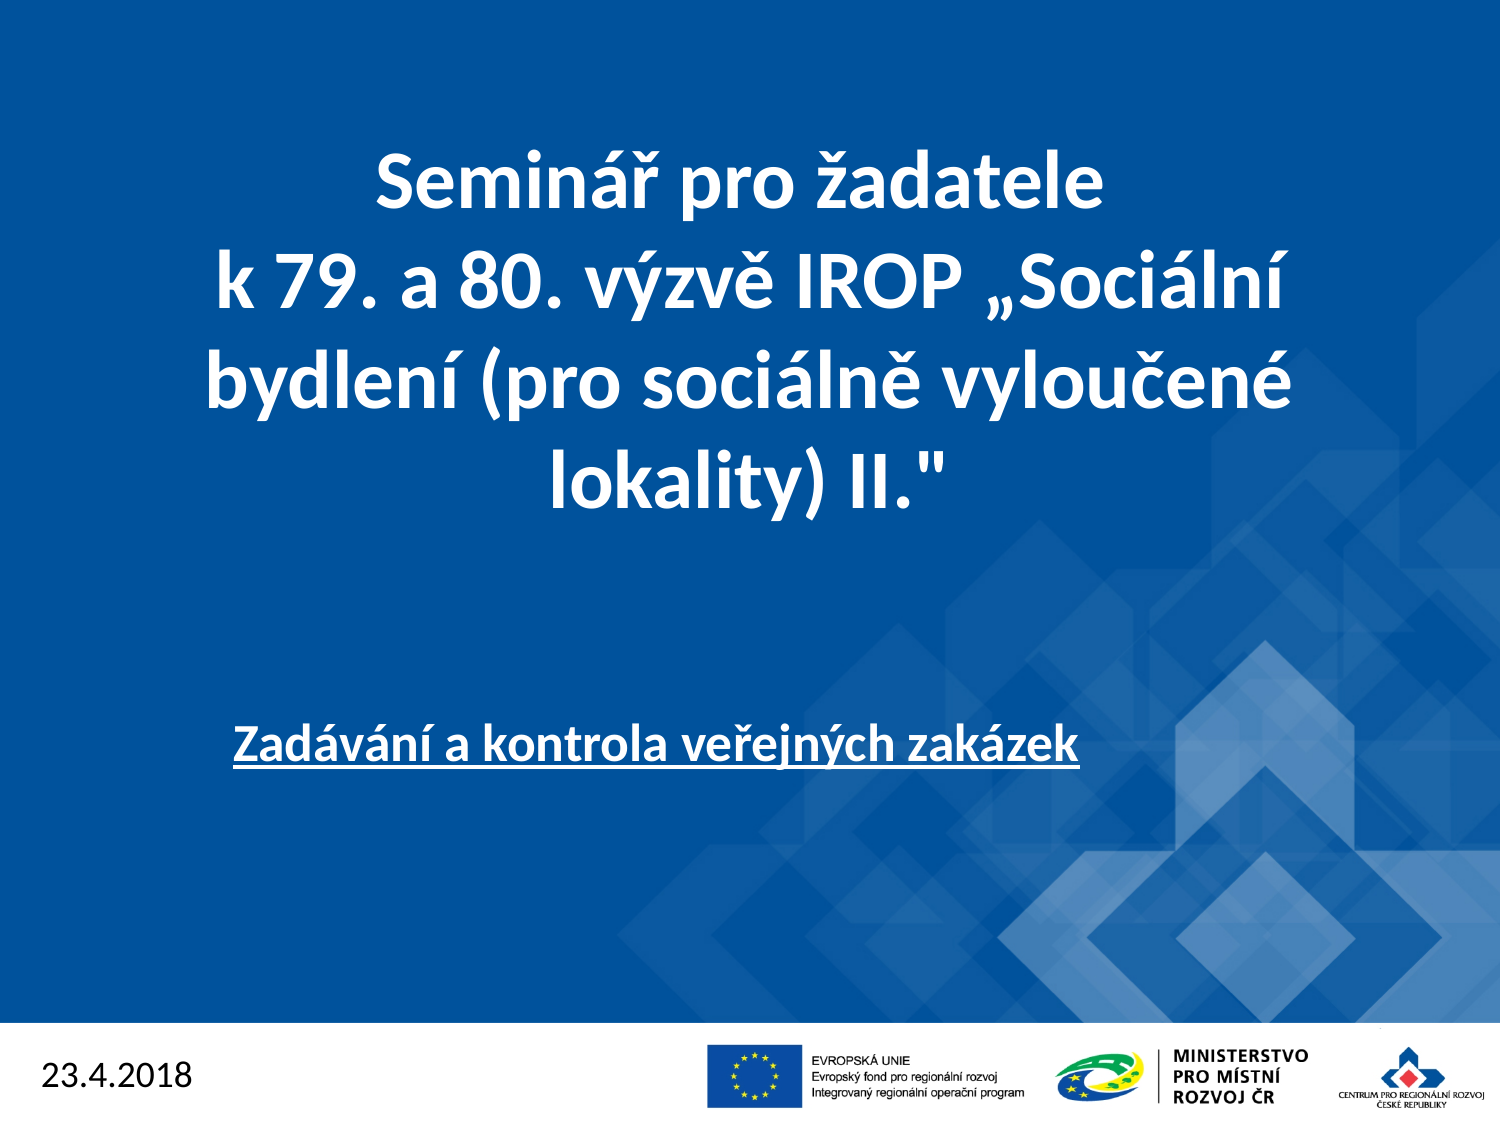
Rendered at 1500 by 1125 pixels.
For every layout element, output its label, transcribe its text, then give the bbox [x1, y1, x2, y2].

list Zadávání a kontrola veřejných zakázek [112, 542, 1201, 782]
title Seminář pro žadatele k 79. a 80. výzvě IROP „Sociální bydlení (pro sociálně vyloučené lokality) II." [112, 117, 1388, 445]
picture [0, 0, 1500, 1125]
list 23.4.2018 [25, 1042, 355, 1104]
